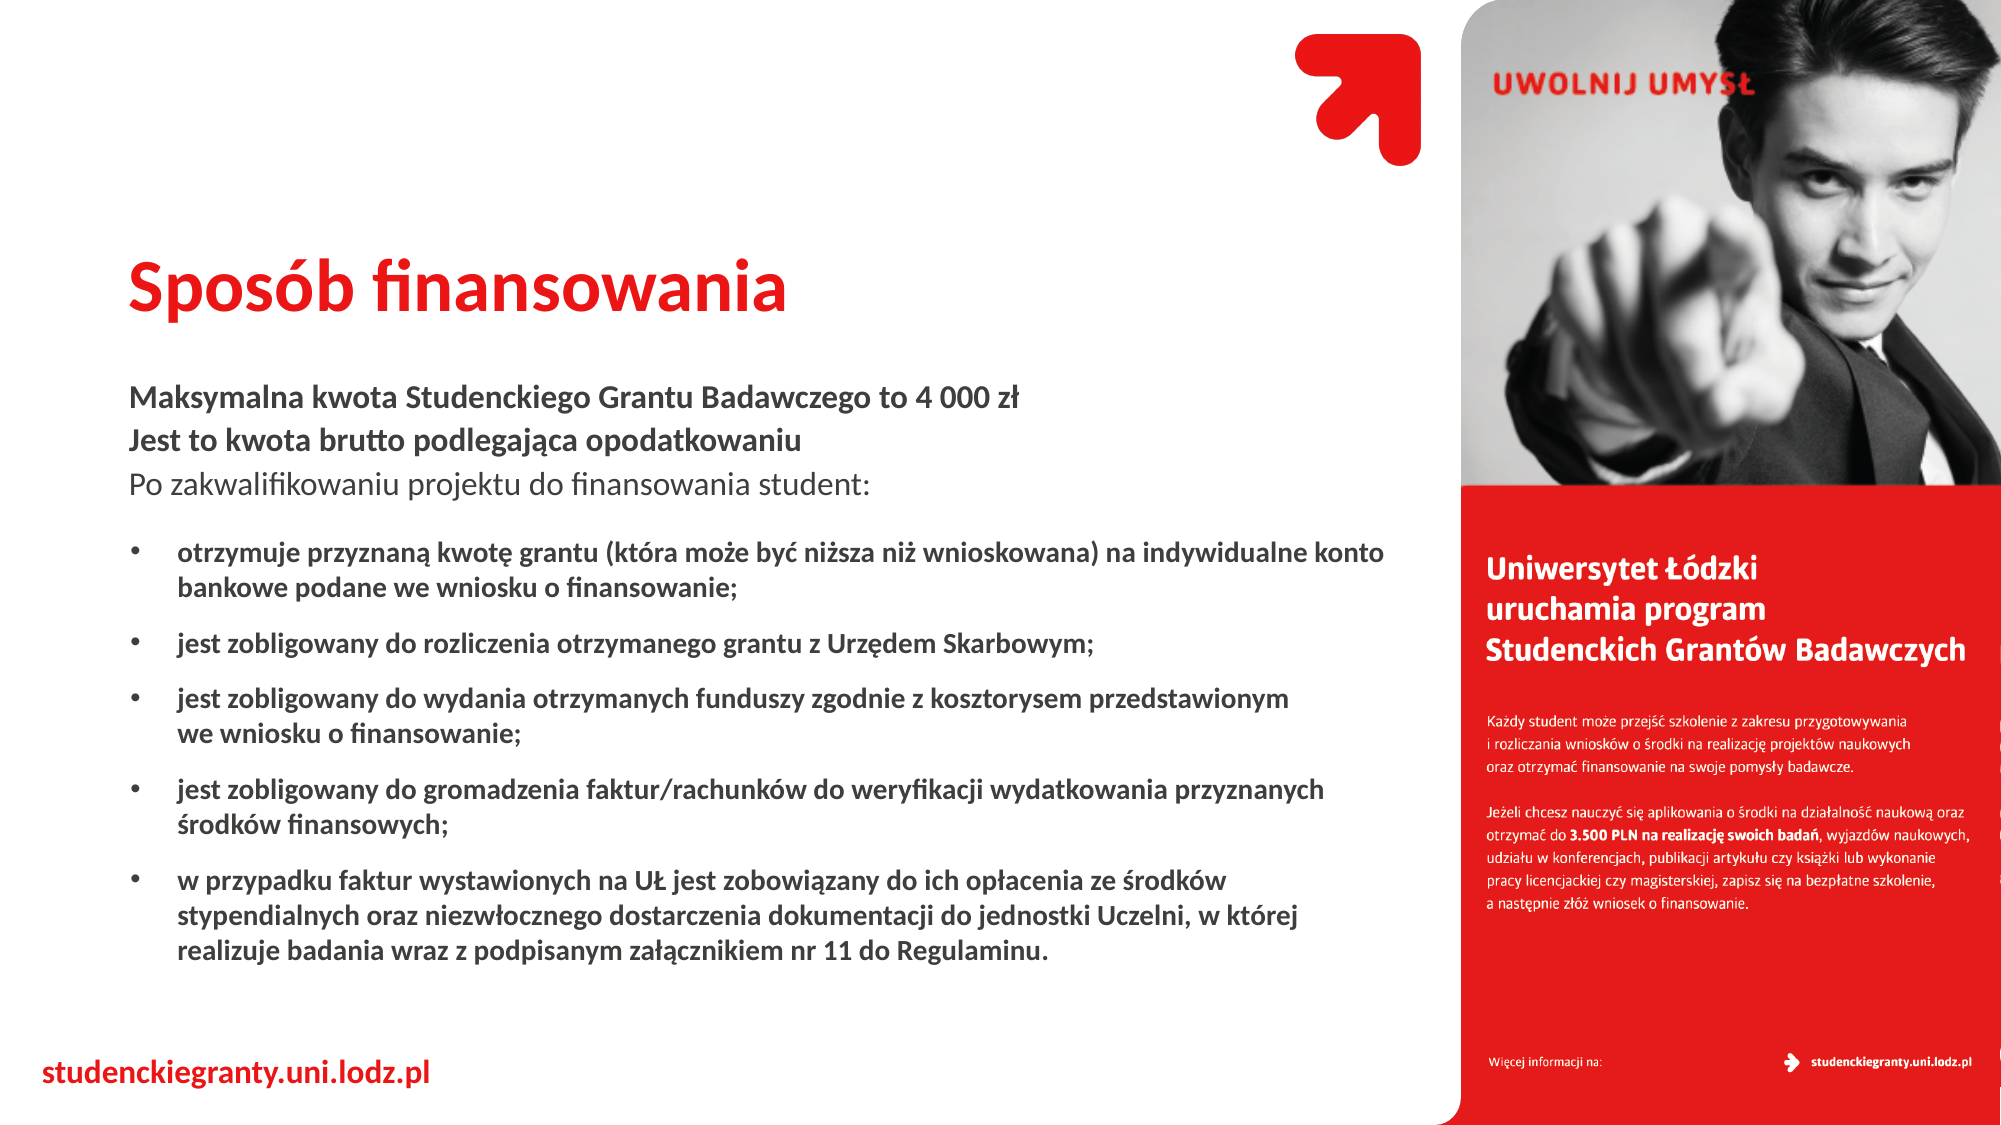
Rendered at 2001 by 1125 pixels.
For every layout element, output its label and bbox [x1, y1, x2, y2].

text_box [0, 0, 2000, 1125]
picture [1295, 34, 1421, 166]
